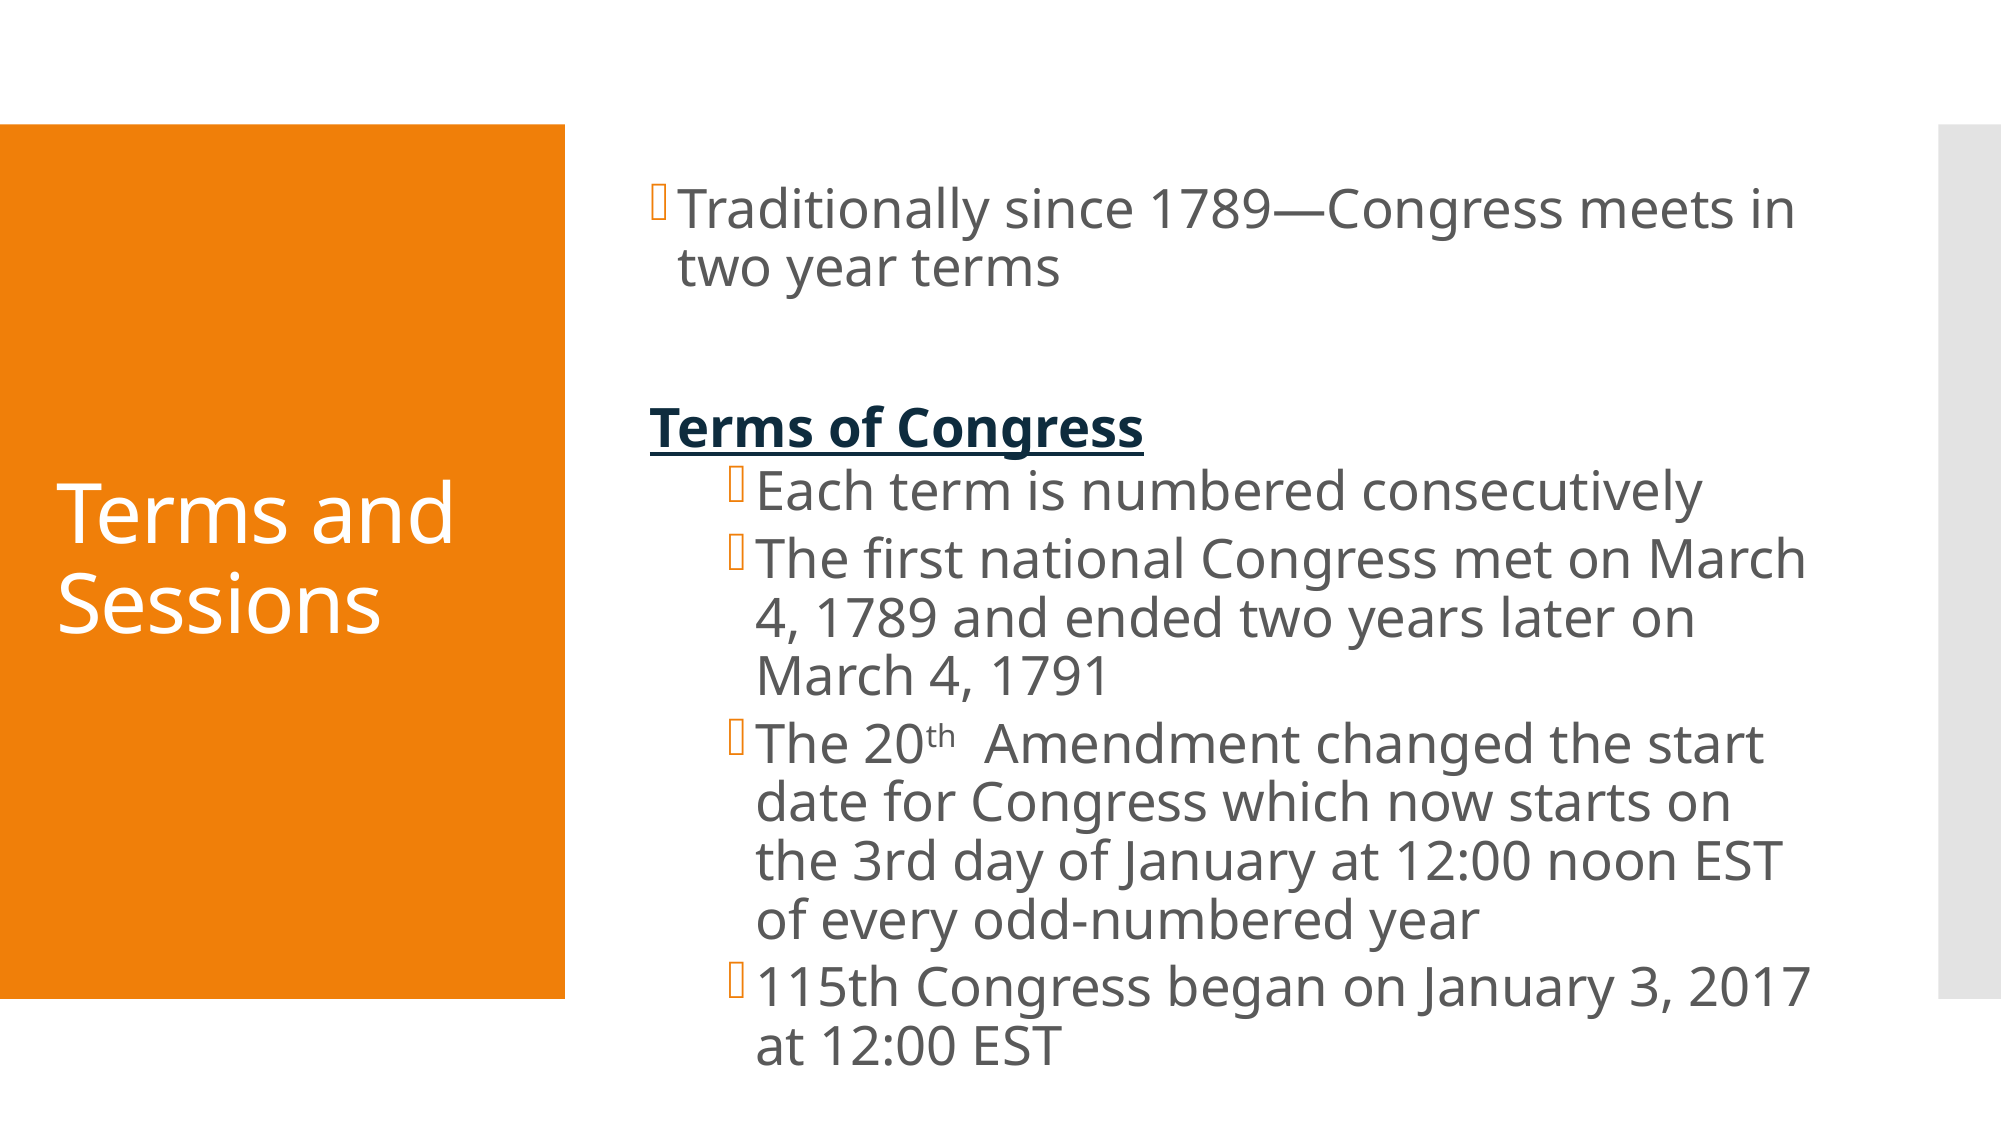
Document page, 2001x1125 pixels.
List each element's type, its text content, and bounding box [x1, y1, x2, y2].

title Terms and Sessions [41, 184, 525, 940]
list Traditionally since 1789—Congress meets in two year terms Terms of Congress Each term is numbered consecutively The first national Congress met on March 4, 1789 and ended two years later on March 4, 1791 The 20th Amendment changed the start date for Congress which now starts on the 3rd day of January at 12:00 noon EST of every odd-numbered year 115th Congress began on January 3, 2017 at 12:00 EST [634, 91, 1835, 1087]
